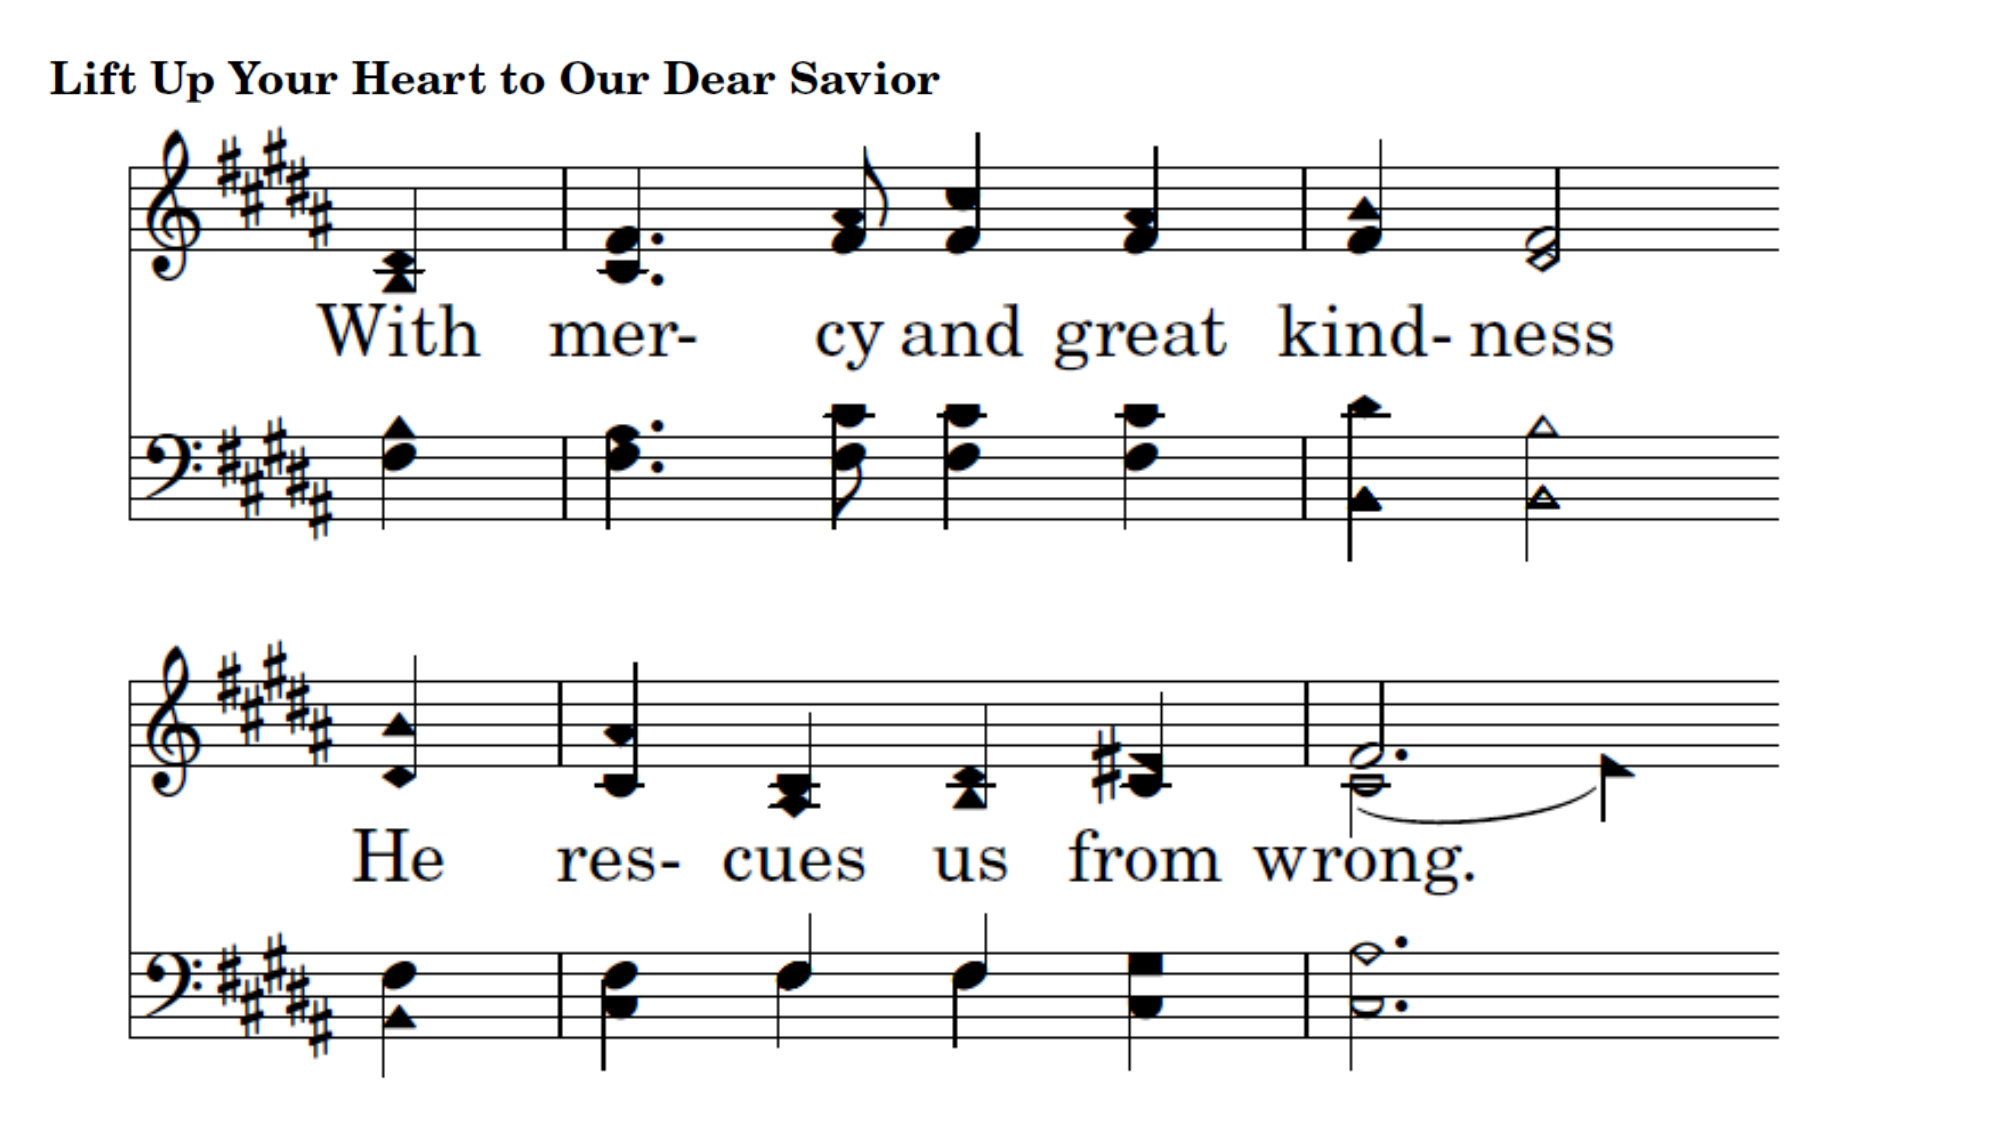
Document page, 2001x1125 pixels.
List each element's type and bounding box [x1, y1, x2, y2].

picture [37, 37, 955, 113]
picture [118, 117, 1791, 1092]
